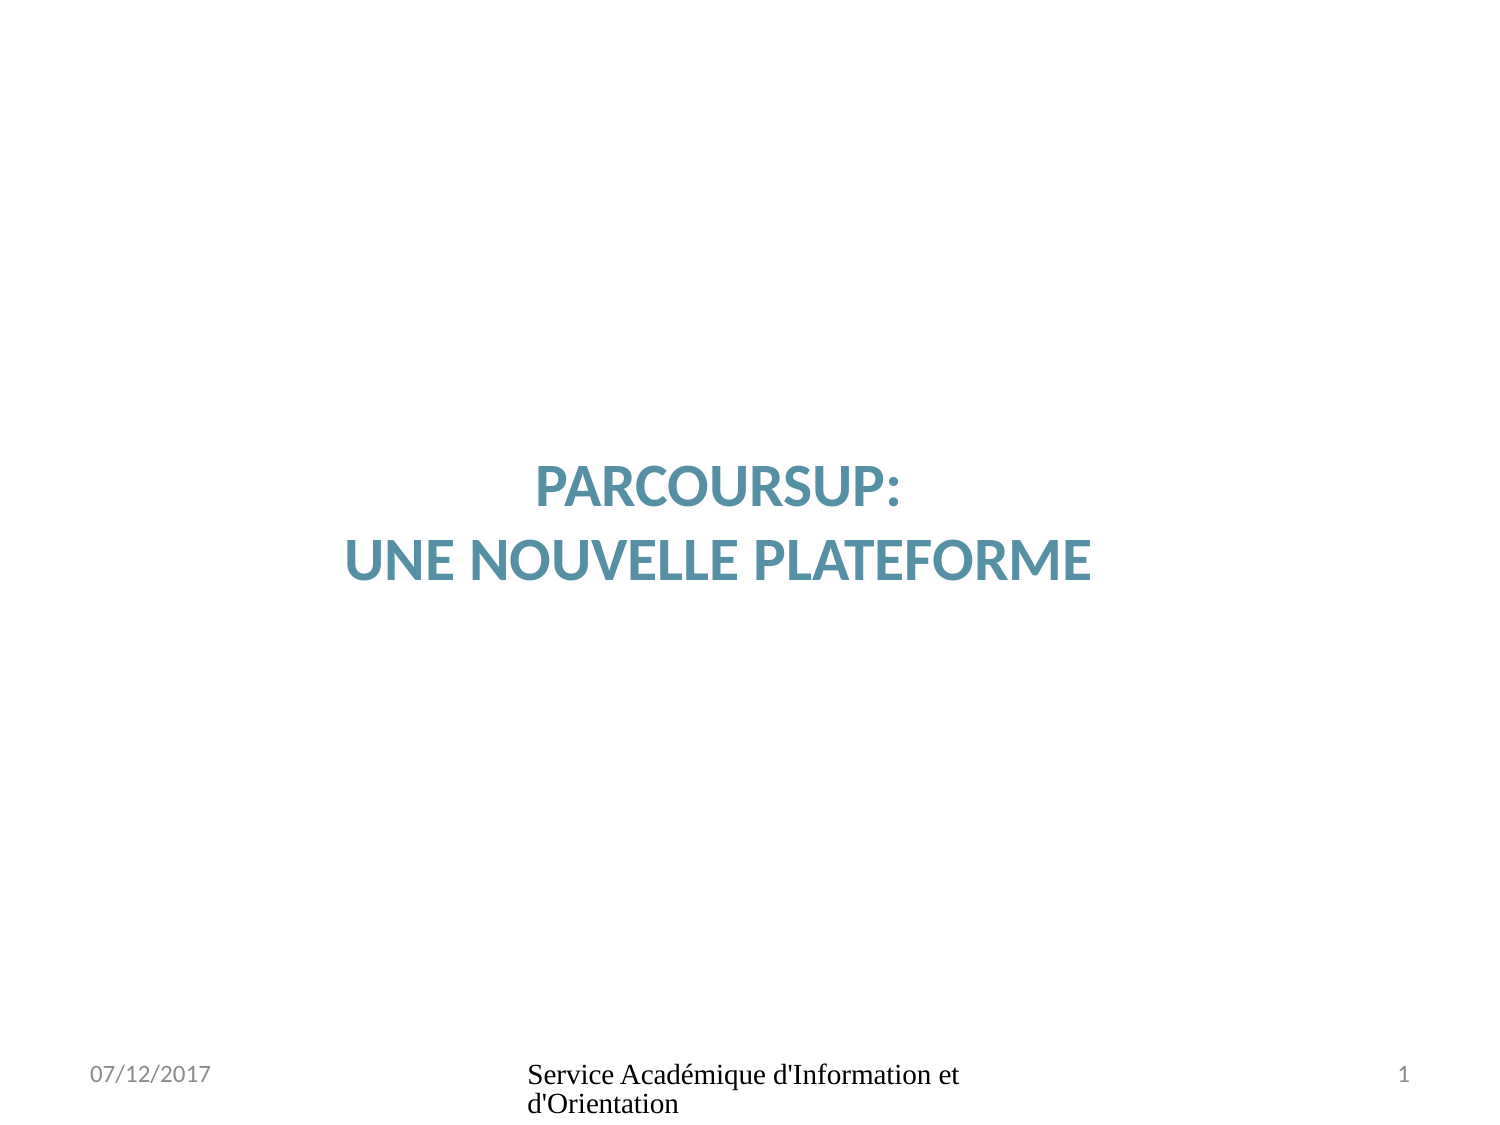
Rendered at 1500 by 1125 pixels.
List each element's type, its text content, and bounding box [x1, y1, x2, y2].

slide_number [75, 1042, 425, 1103]
footer Service Académique d'Information et d'Orientation [512, 1042, 988, 1103]
slide_number 1 [1074, 1042, 1425, 1103]
title PARCOURSUP: une nouvelle plateforme [132, 437, 1306, 603]
